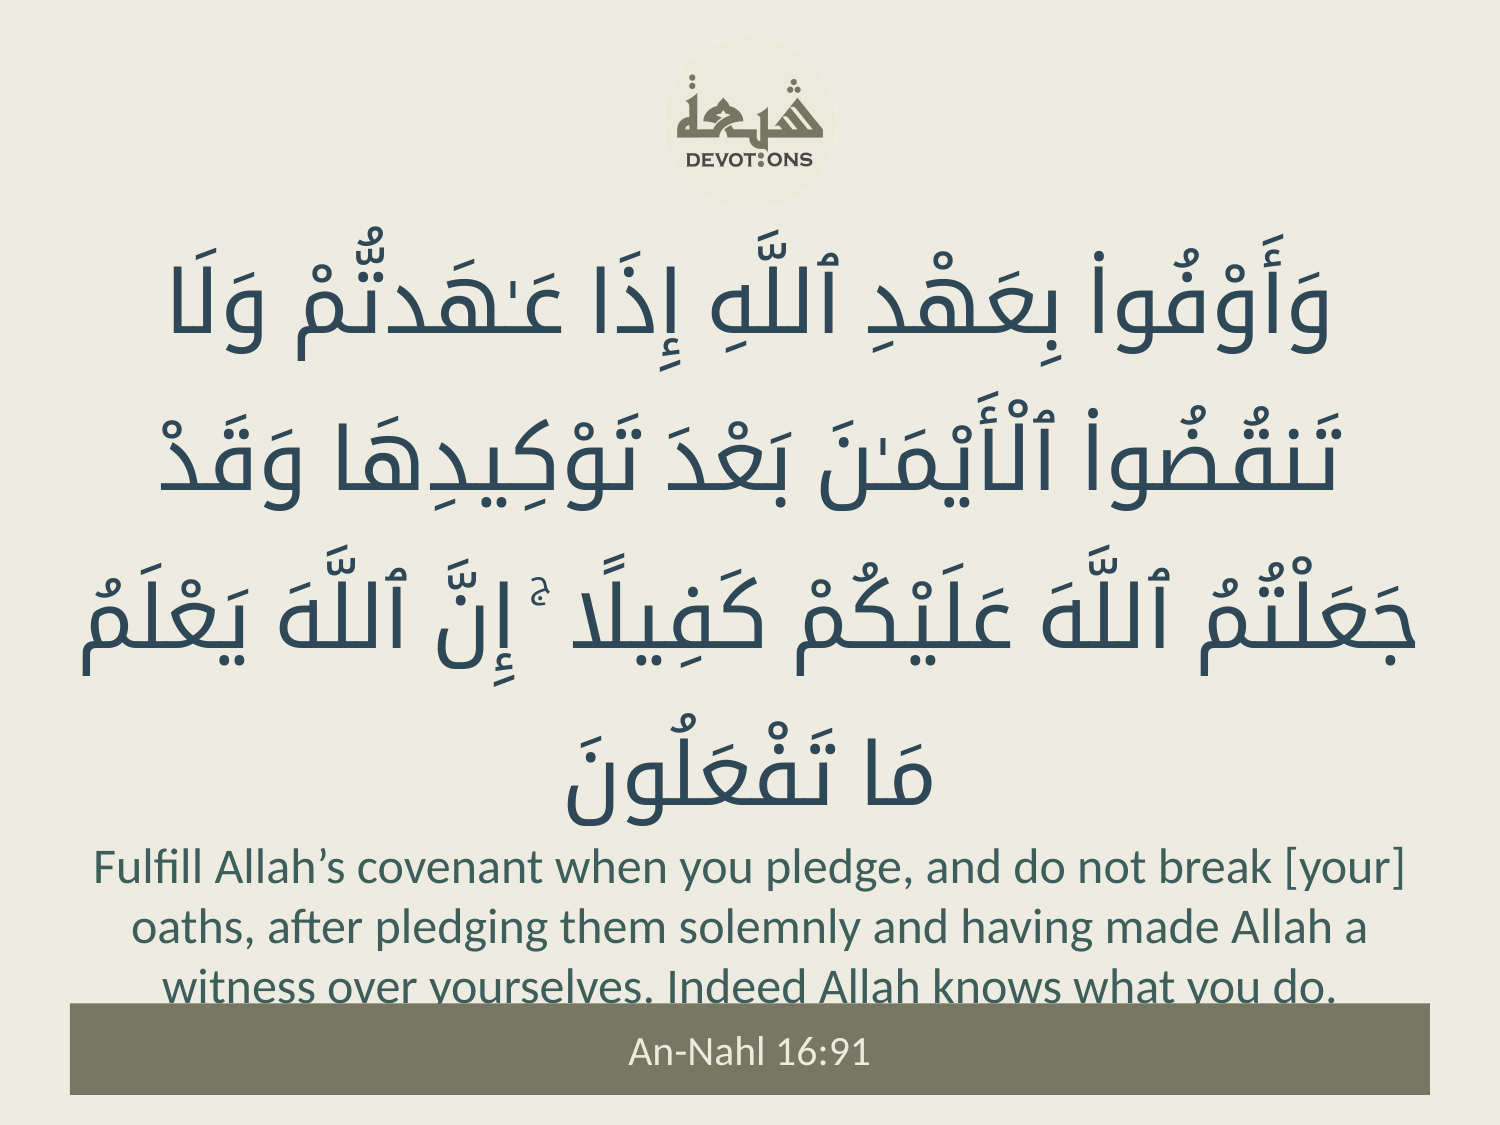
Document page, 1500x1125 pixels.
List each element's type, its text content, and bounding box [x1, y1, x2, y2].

list An-Nahl 16:91 [69, 1003, 1430, 1095]
list وَأَوْفُوا۟ بِعَهْدِ ٱللَّهِ إِذَا عَـٰهَدتُّمْ وَلَا تَنقُضُوا۟ ٱلْأَيْمَـٰنَ بَعْدَ تَوْكِيدِهَا وَقَدْ جَعَلْتُمُ ٱللَّهَ عَلَيْكُمْ كَفِيلًا ۚ إِنَّ ٱللَّهَ يَعْلَمُ مَا تَفْعَلُونَ Fulfill Allah’s covenant when you pledge, and do not break [your] oaths, after pledging them solemnly and having made Allah a witness over yourselves. Indeed Allah knows what you do. [69, 203, 1430, 1003]
picture [656, 29, 844, 203]
